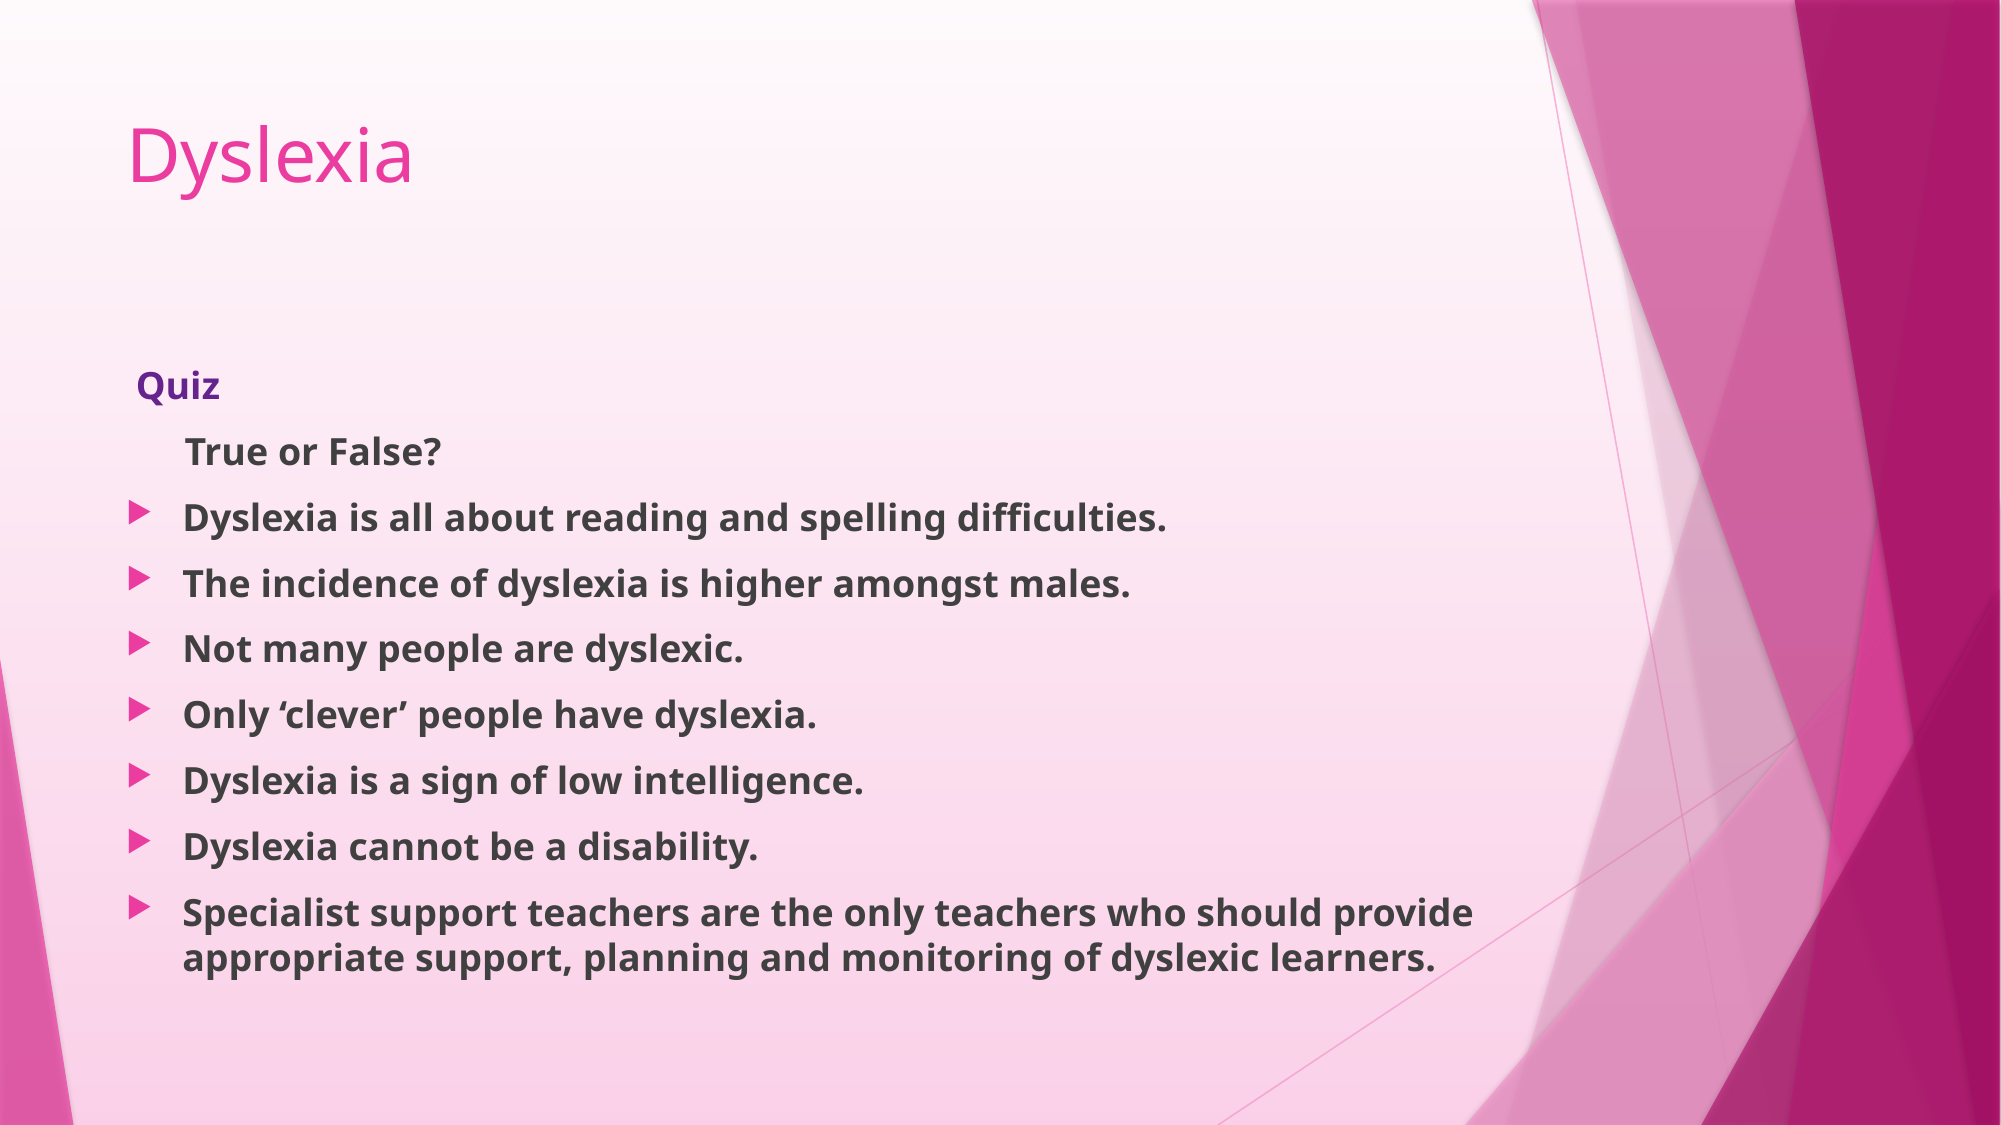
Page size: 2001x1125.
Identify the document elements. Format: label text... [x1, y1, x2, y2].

list Quiz True or False? Dyslexia is all about reading and spelling difficulties. The incidence of dyslexia is higher amongst males. Not many people are dyslexic. Only ‘clever’ people have dyslexia. Dyslexia is a sign of low intelligence. Dyslexia cannot be a disability. Specialist support teachers are the only teachers who should provide appropriate support, planning and monitoring of dyslexic learners. [111, 354, 1522, 992]
title Dyslexia [111, 99, 1522, 317]
